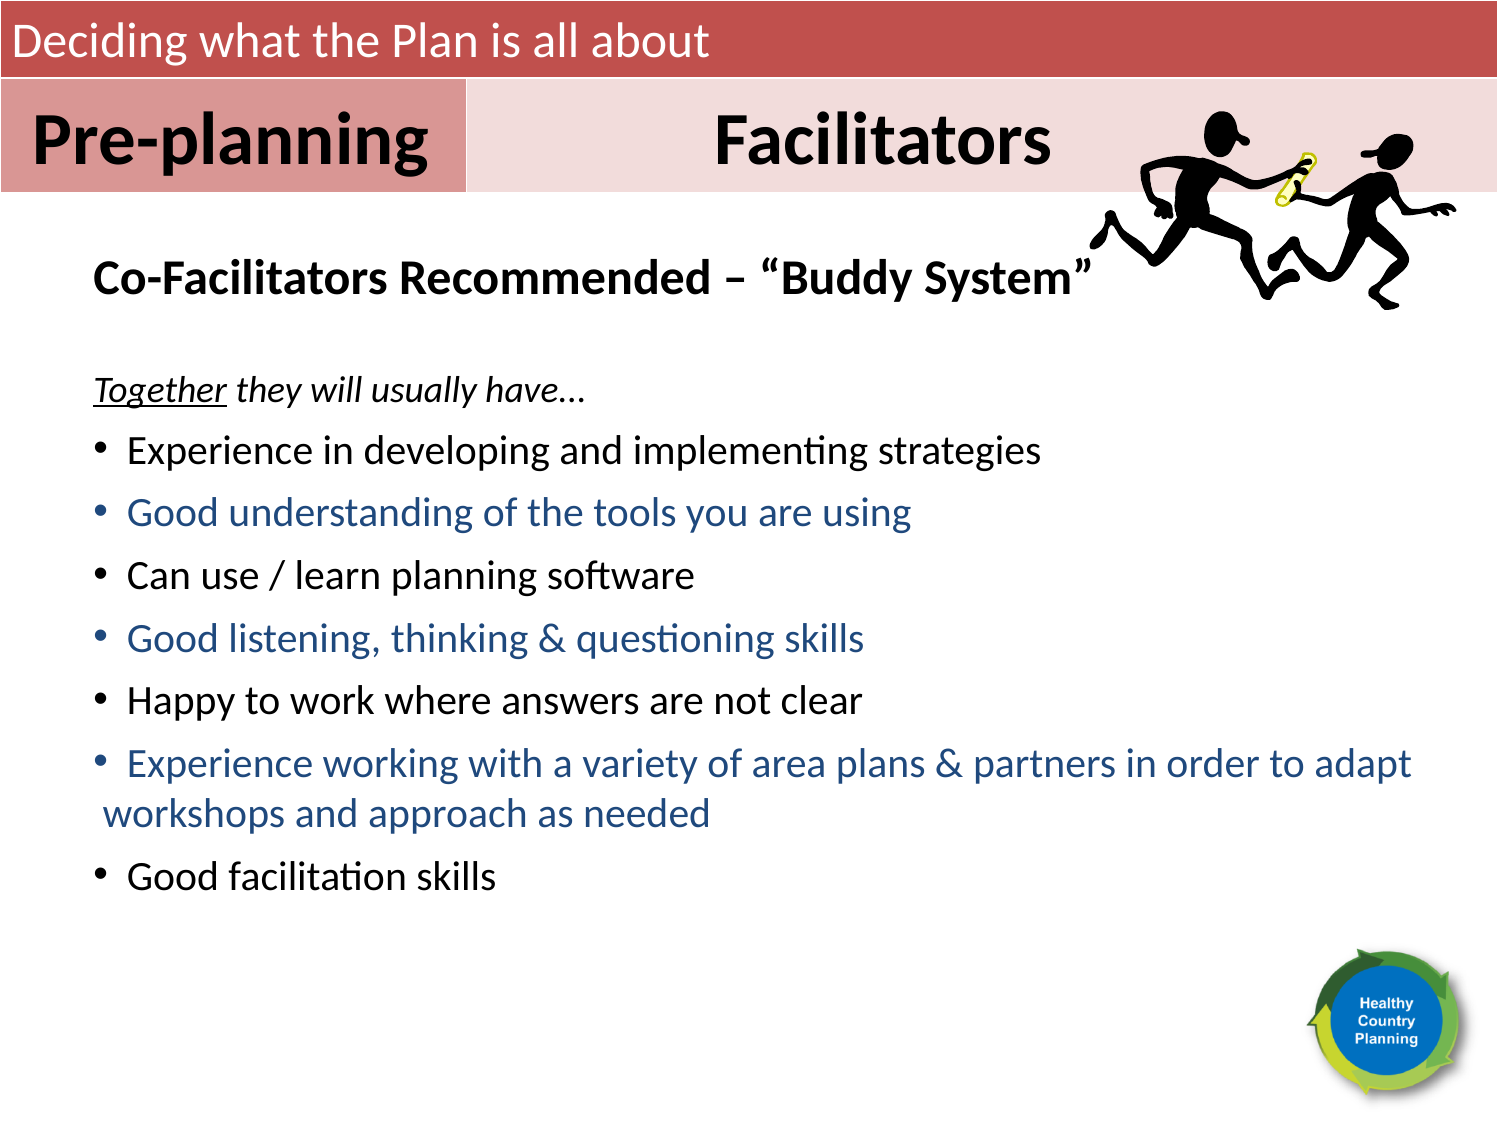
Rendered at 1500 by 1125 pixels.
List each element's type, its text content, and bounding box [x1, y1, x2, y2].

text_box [1089, 111, 1457, 311]
list Deciding what the Plan is all about [0, 0, 1494, 76]
list Co-Facilitators Recommended – “Buddy System” Together they will usually have... Experience in developing and implementing strategies Good understanding of the tools you are using Can use / learn planning software Good listening, thinking & questioning skills Happy to work where answers are not clear Experience working with a variety of area plans & partners in order to adapt workshops and approach as needed Good facilitation skills [69, 237, 1494, 1075]
list Pre-planning [0, 82, 463, 189]
list Facilitators [467, 82, 1300, 189]
picture [1287, 937, 1498, 1125]
